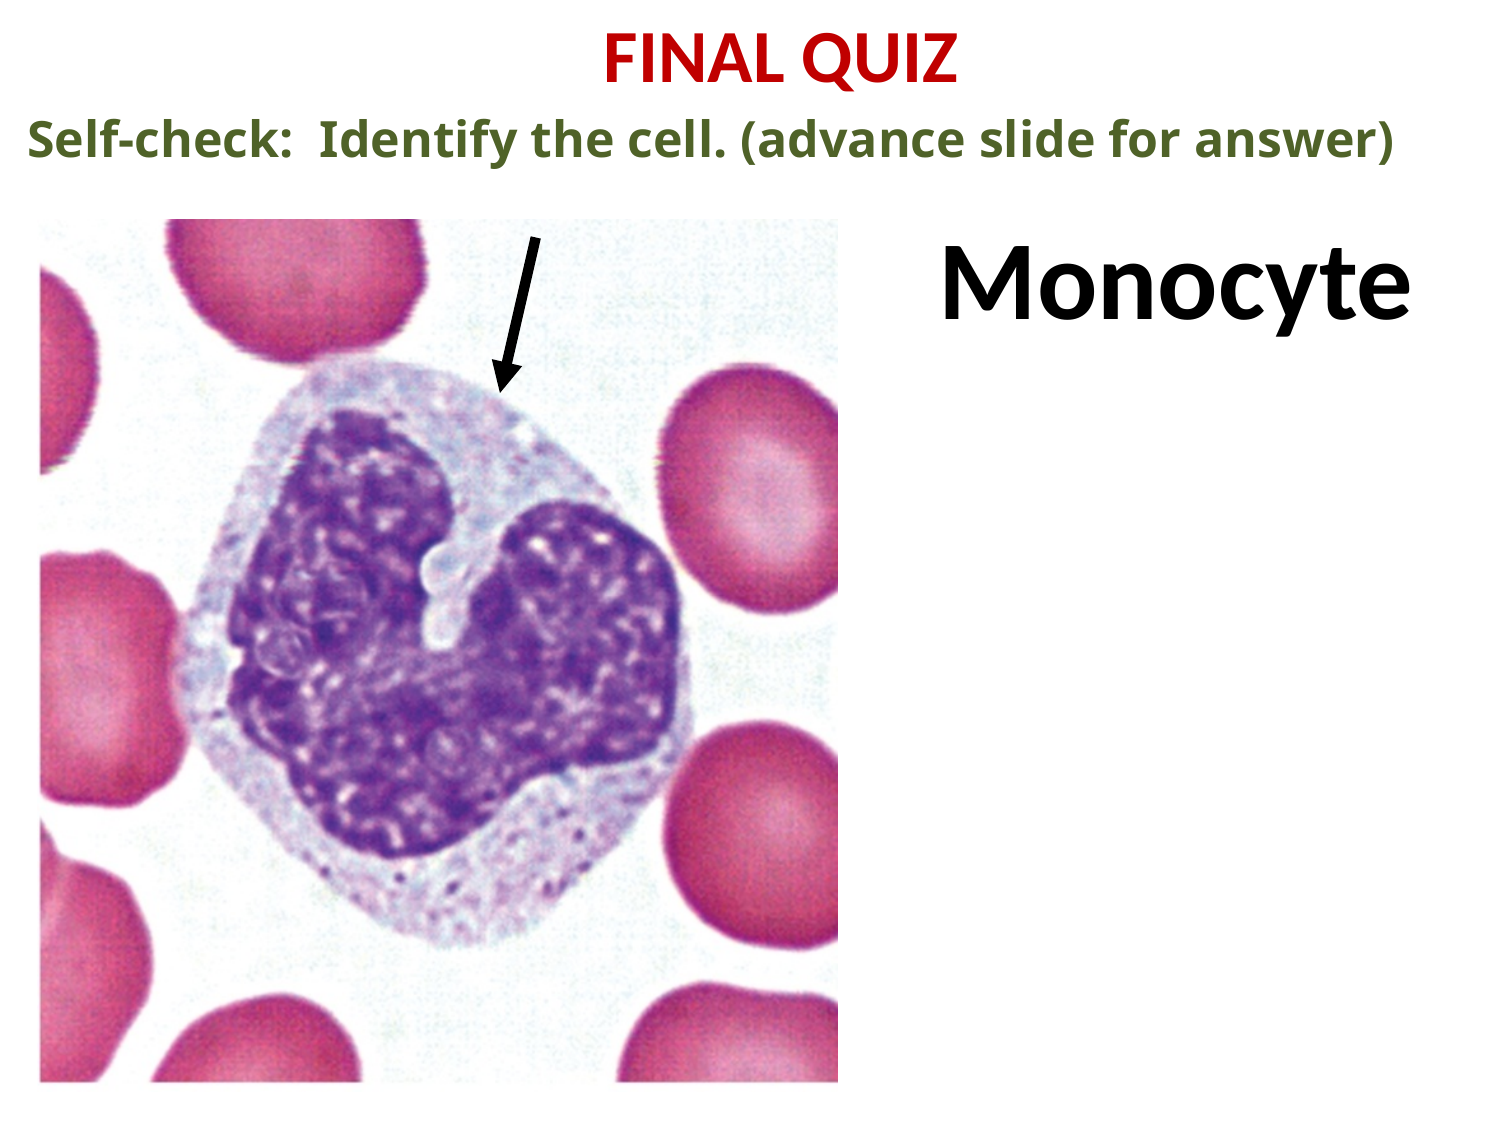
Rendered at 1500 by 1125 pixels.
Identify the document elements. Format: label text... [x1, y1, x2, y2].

picture [37, 219, 838, 1092]
text_box Monocyte [924, 199, 1429, 350]
text_box Self-check: Identify the cell. (advance slide for answer) [12, 99, 1463, 175]
text_box Final quiz [249, 0, 1313, 99]
